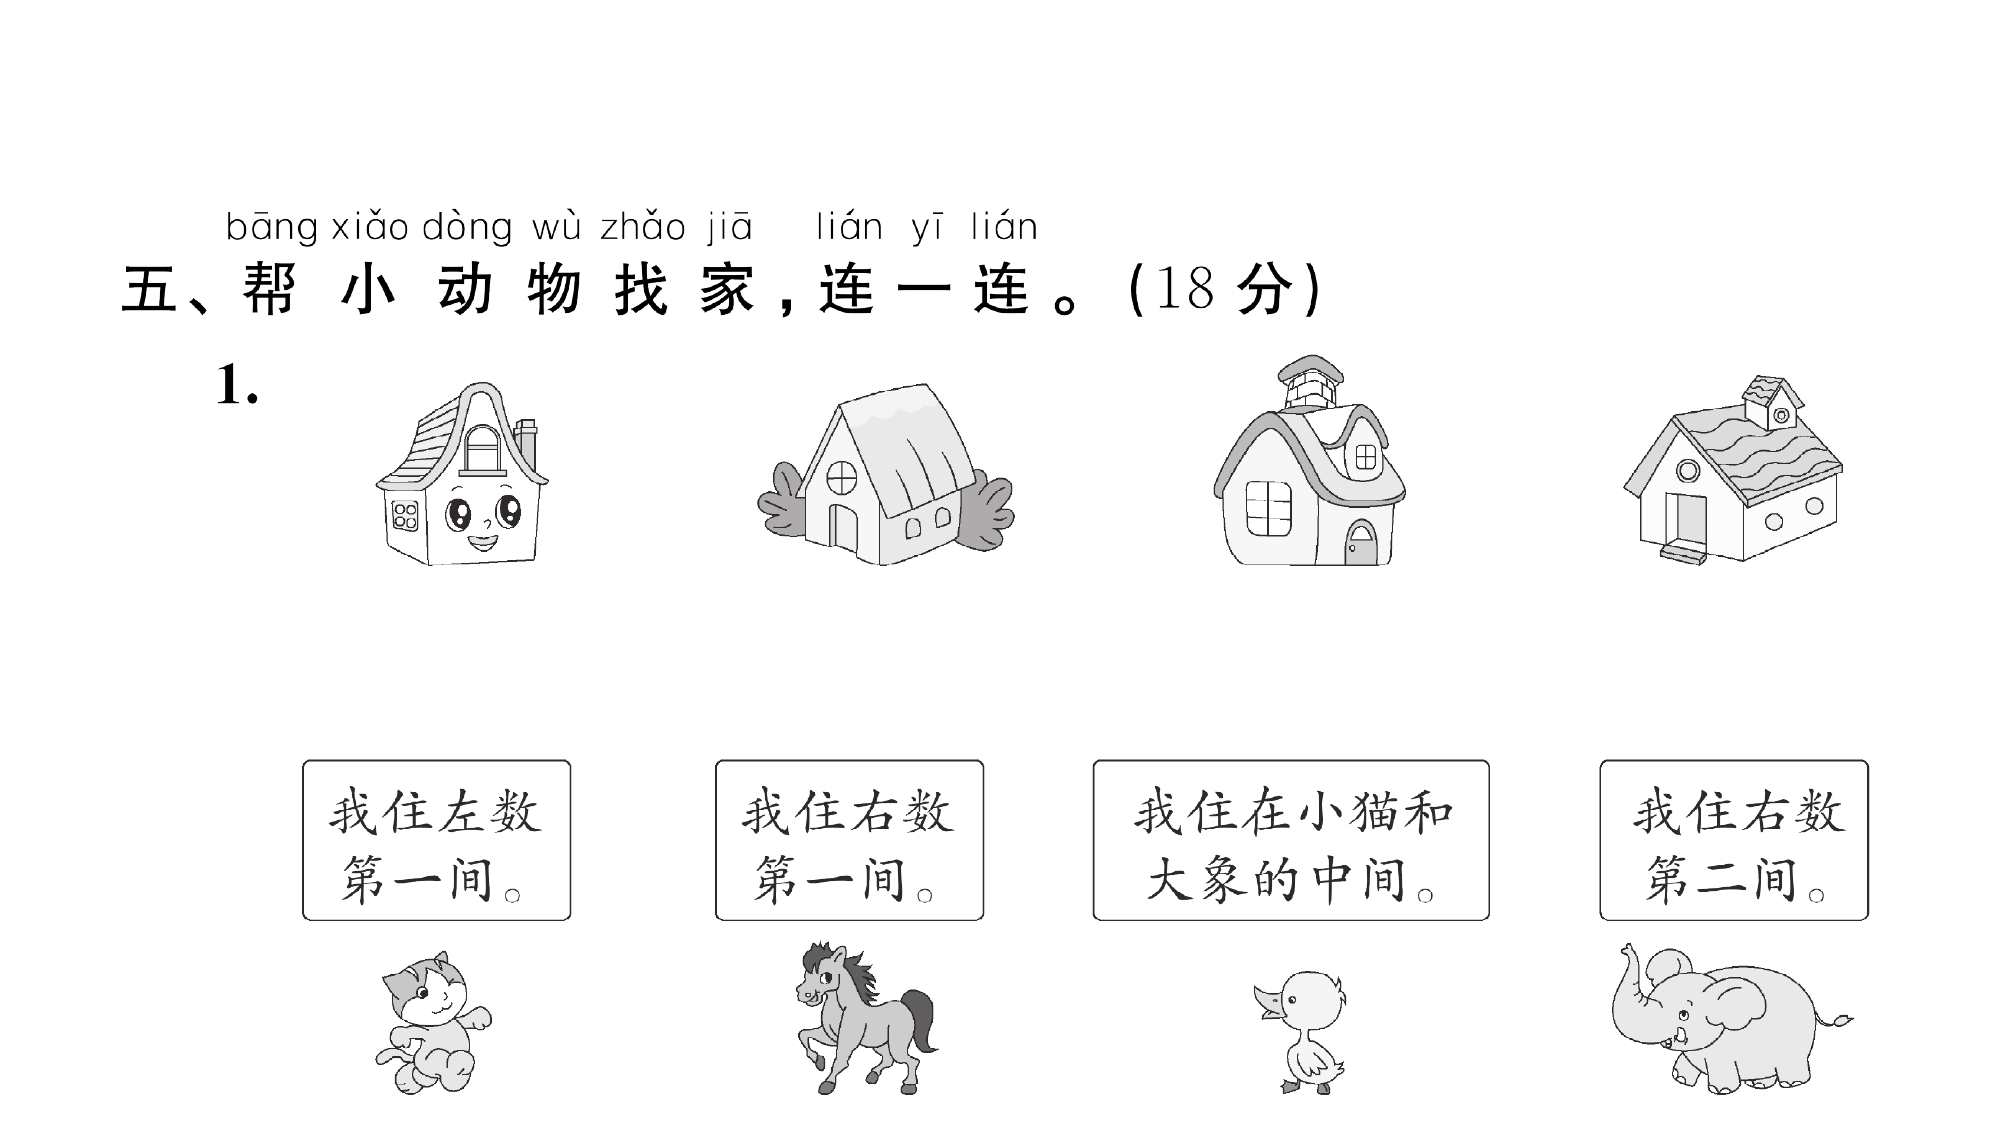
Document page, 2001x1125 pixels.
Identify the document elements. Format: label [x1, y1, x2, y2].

picture [118, 177, 2000, 1102]
